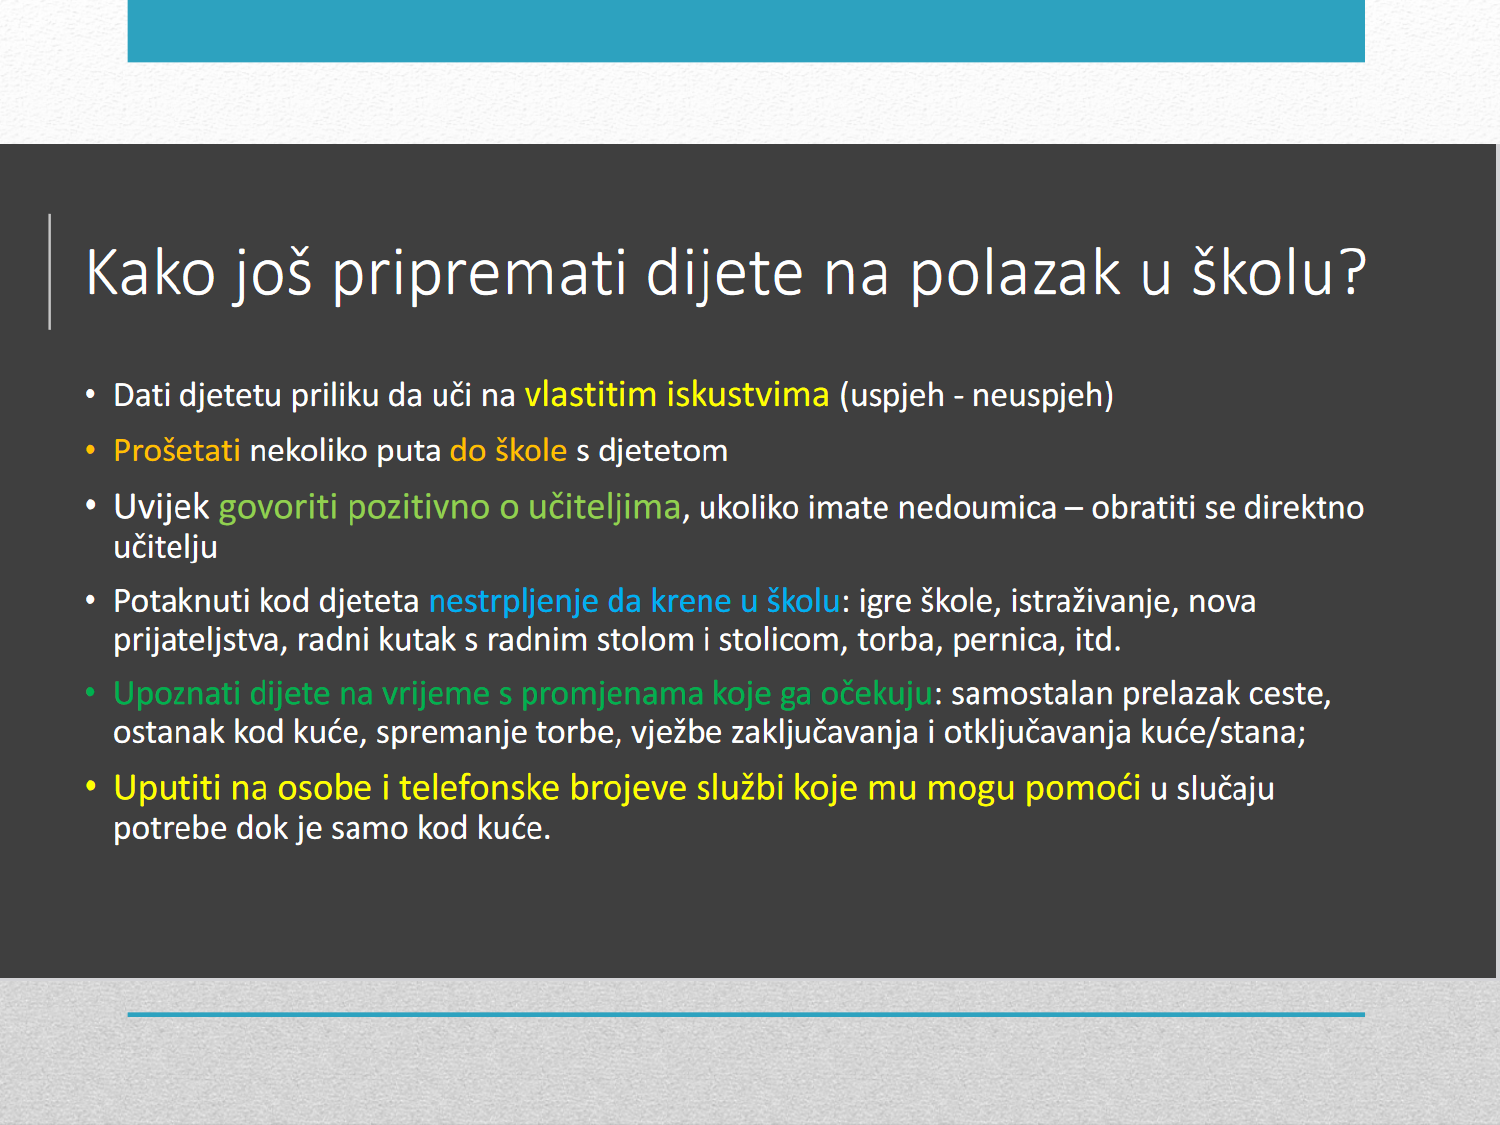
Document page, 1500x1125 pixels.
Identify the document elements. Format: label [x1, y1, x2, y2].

picture [0, 143, 1500, 981]
